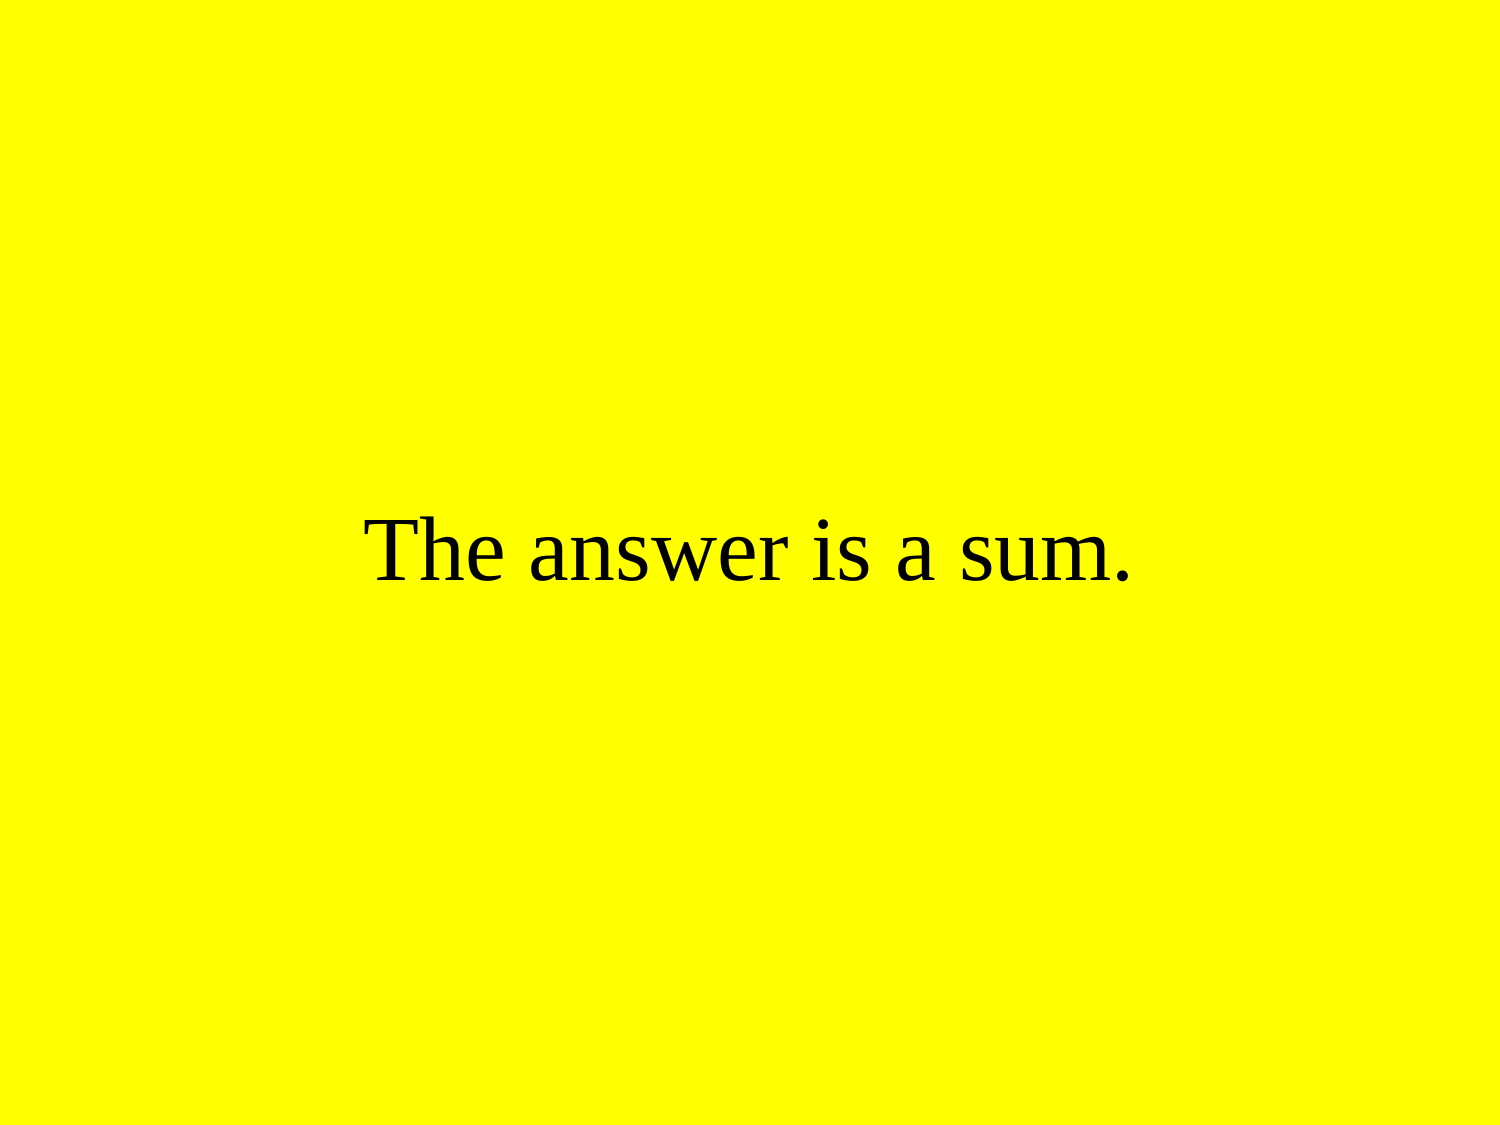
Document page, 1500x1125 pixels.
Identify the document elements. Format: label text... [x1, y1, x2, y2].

title The answer is a sum. [112, 450, 1388, 638]
